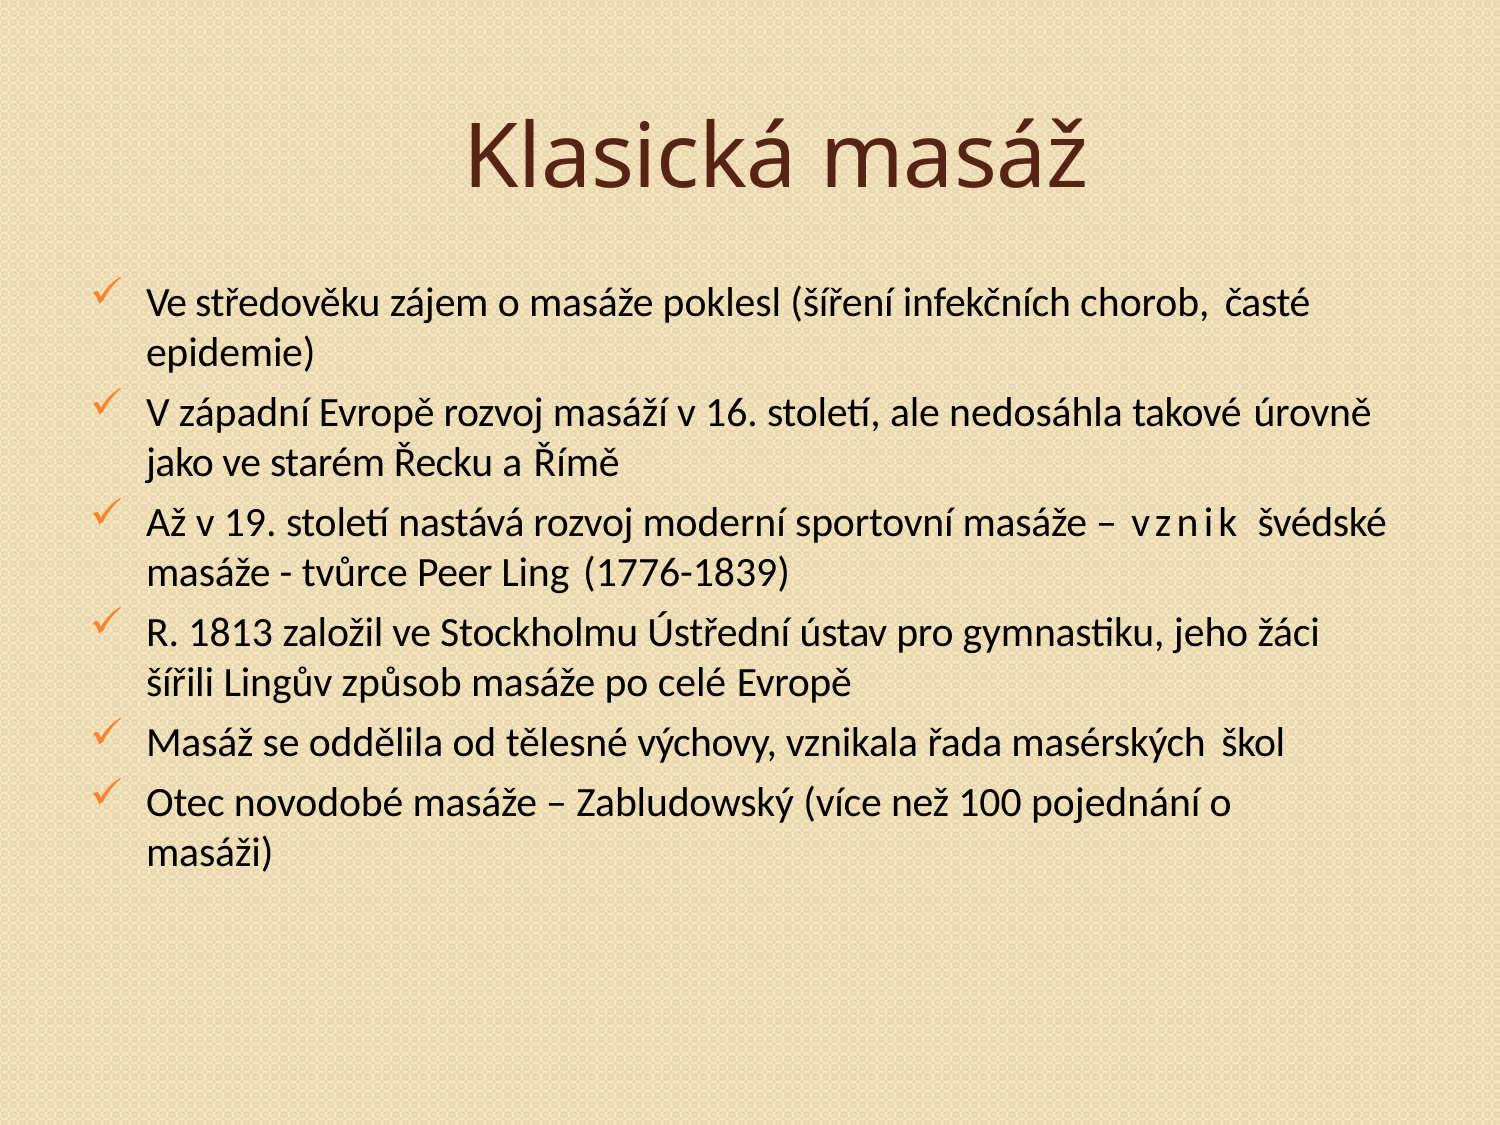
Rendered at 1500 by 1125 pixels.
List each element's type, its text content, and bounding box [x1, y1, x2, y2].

text_box Ve středověku zájem o masáže poklesl (šíření infekčních chorob, časté epidemie) V západní Evropě rozvoj masáží v 16. století, ale nedosáhla takové úrovně jako ve starém Řecku a Římě Až v 19. století nastává rozvoj moderní sportovní masáže – vznik švédské masáže - tvůrce Peer Ling (1776-1839) R. 1813 založil ve Stockholmu Ústřední ústav pro gymnastiku, jeho žáci šířili Lingův způsob masáže po celé Evropě Masáž se oddělila od tělesné výchovy, vznikala řada masérských škol Otec novodobé masáže – Zabludowský (více než 100 pojednání o masáži) [87, 274, 1394, 876]
title Klasická masáž [235, 32, 1466, 246]
